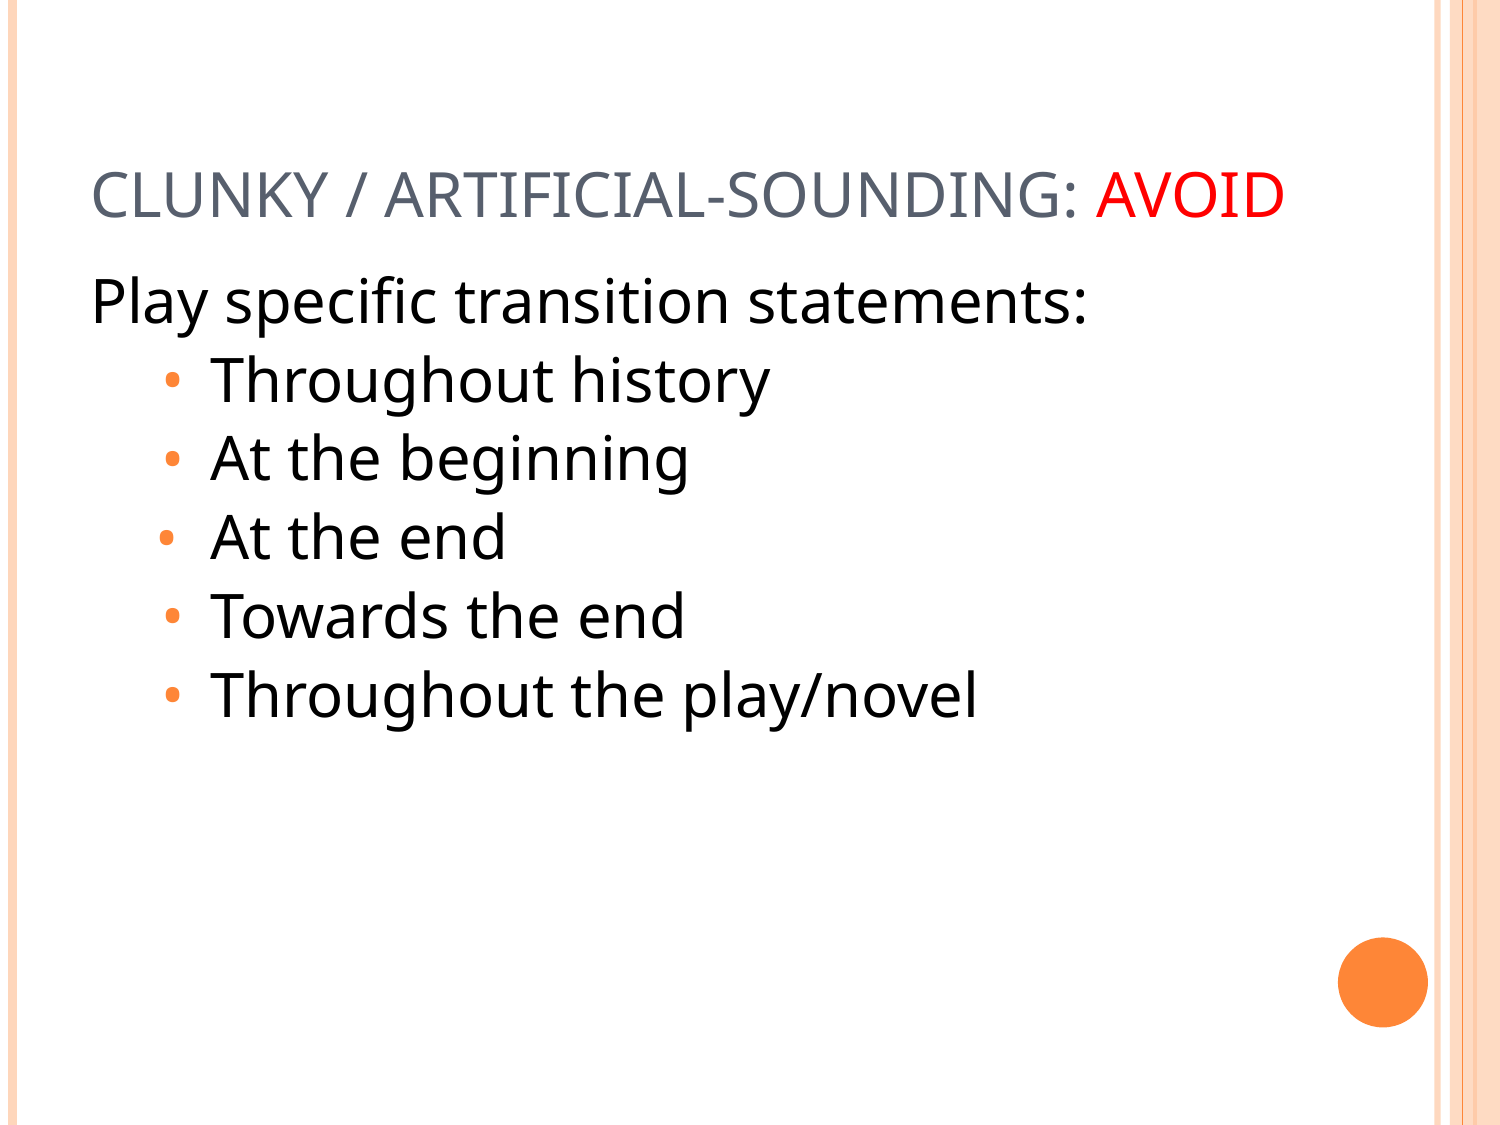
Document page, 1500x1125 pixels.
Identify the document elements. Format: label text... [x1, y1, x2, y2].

list Play specific transition statements: Throughout history At the beginning At the end Towards the end Throughout the play/novel [75, 262, 1300, 1062]
title Clunky / Artificial-Sounding: Avoid [75, 50, 1425, 238]
